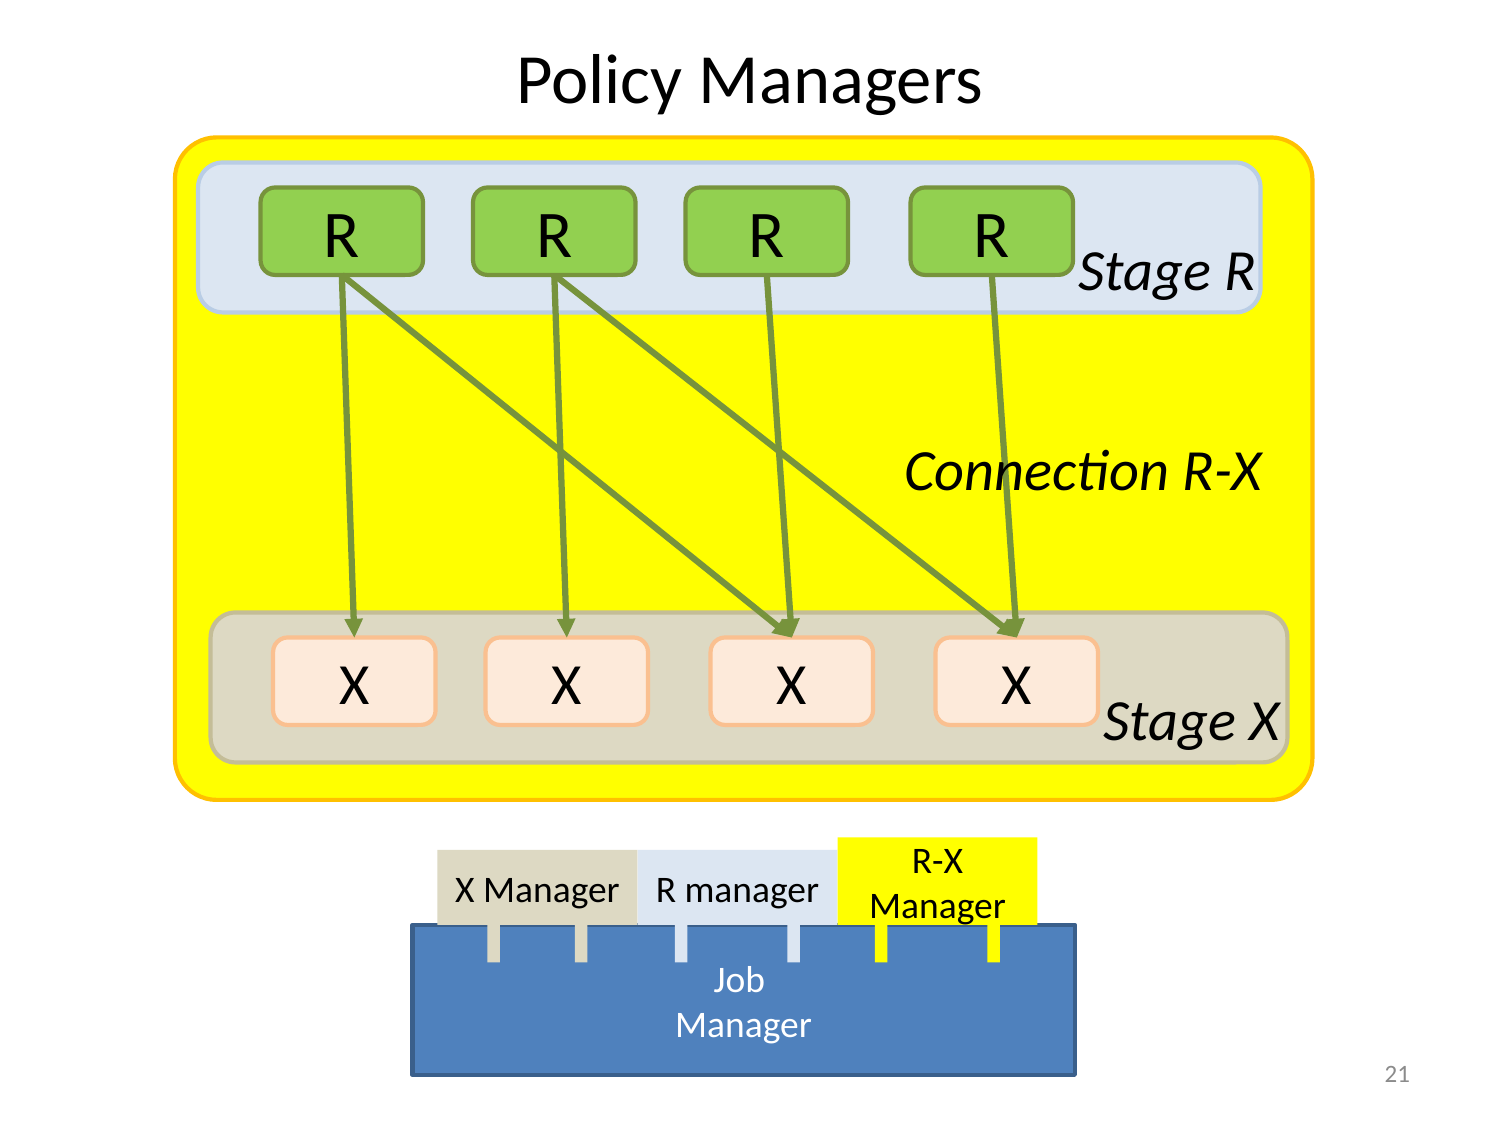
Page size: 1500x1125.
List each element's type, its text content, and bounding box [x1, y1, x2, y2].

text_box [673, 923, 689, 965]
slide_number 21 [1074, 1042, 1425, 1103]
text_box X [708, 697, 876, 728]
text_box R [683, 185, 851, 223]
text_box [604, 478, 967, 688]
text_box R [908, 185, 1076, 278]
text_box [385, 230, 598, 682]
text_box X [483, 691, 651, 728]
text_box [166, 449, 377, 463]
text_box R-X Manager [835, 835, 1040, 927]
text_box Stage X [1088, 675, 1295, 760]
text_box R [258, 185, 426, 278]
text_box Stage R [1063, 224, 1272, 310]
text_box [1019, 610, 1290, 675]
text_box [208, 610, 1278, 765]
text_box Job Manager [410, 923, 1077, 1077]
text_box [597, 443, 961, 469]
text_box [195, 160, 1263, 315]
text_box Connection R-X [973, 425, 1278, 510]
text_box [172, 135, 1315, 802]
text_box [604, 224, 967, 442]
text_box [573, 923, 590, 965]
text_box [985, 923, 1002, 965]
text_box R [470, 185, 638, 229]
text_box [873, 923, 890, 965]
text_box [485, 923, 502, 965]
text_box R manager [640, 848, 835, 927]
text_box X [270, 635, 438, 728]
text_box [961, 443, 1186, 469]
text_box X Manager [435, 848, 640, 927]
title Policy Managers [75, 24, 1425, 125]
text_box X [933, 635, 1101, 728]
text_box [785, 923, 802, 965]
